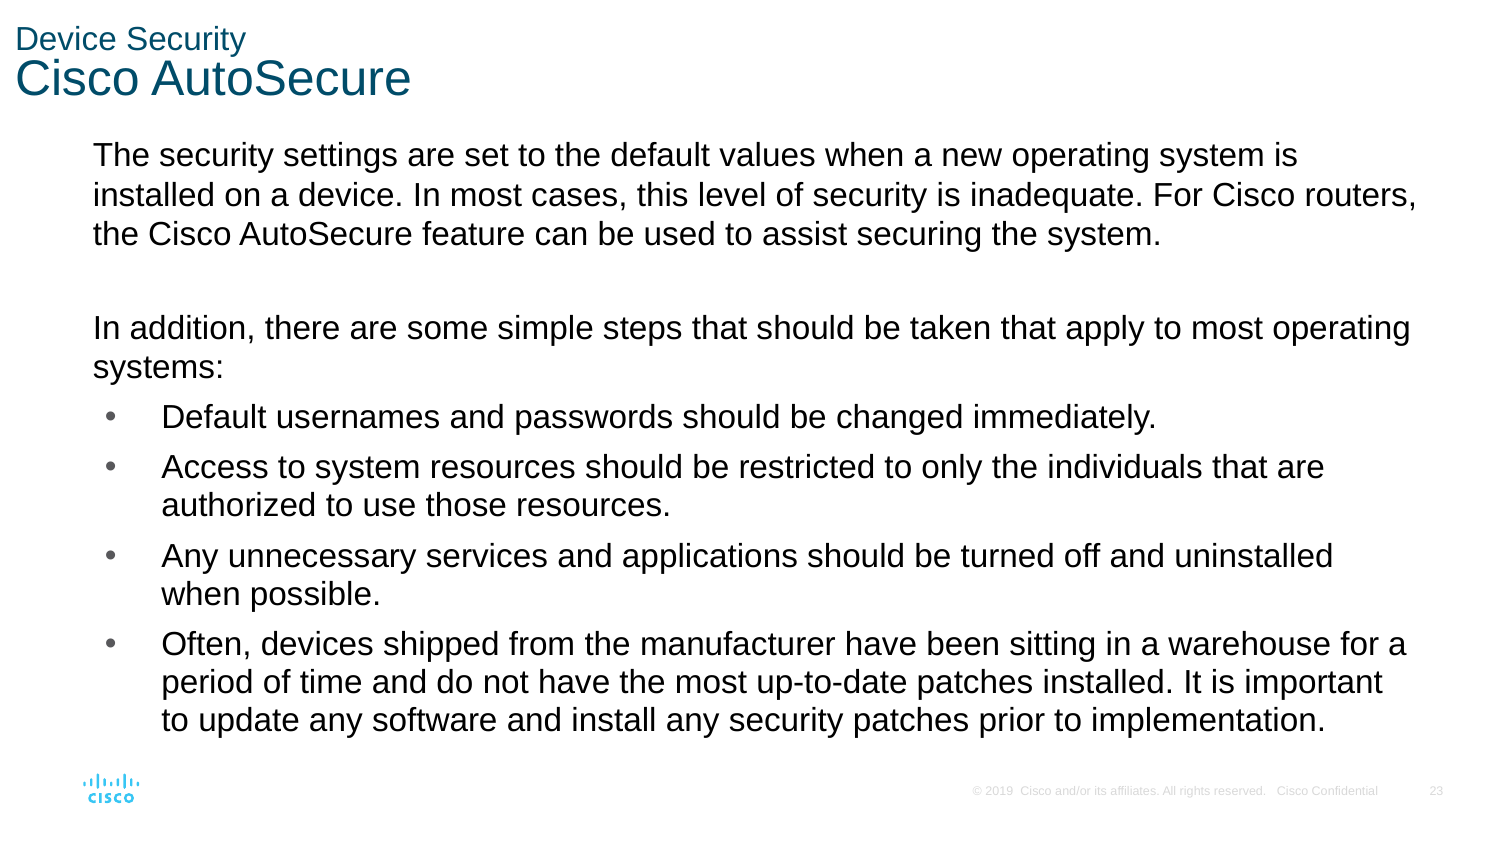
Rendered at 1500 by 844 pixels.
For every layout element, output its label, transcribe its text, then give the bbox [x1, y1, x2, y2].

list The security settings are set to the default values when a new operating system is installed on a device. In most cases, this level of security is inadequate. For Cisco routers, the Cisco AutoSecure feature can be used to assist securing the system. In addition, there are some simple steps that should be taken that apply to most operating systems: Default usernames and passwords should be changed immediately. Access to system resources should be restricted to only the individuals that are authorized to use those resources. Any unnecessary services and applications should be turned off and uninstalled when possible. Often, devices shipped from the manufacturer have been sitting in a warehouse for a period of time and do not have the most up-to-date patches installed. It is important to update any software and install any security patches prior to implementation. [77, 125, 1437, 726]
title Device Security Cisco AutoSecure [0, 5, 1369, 126]
